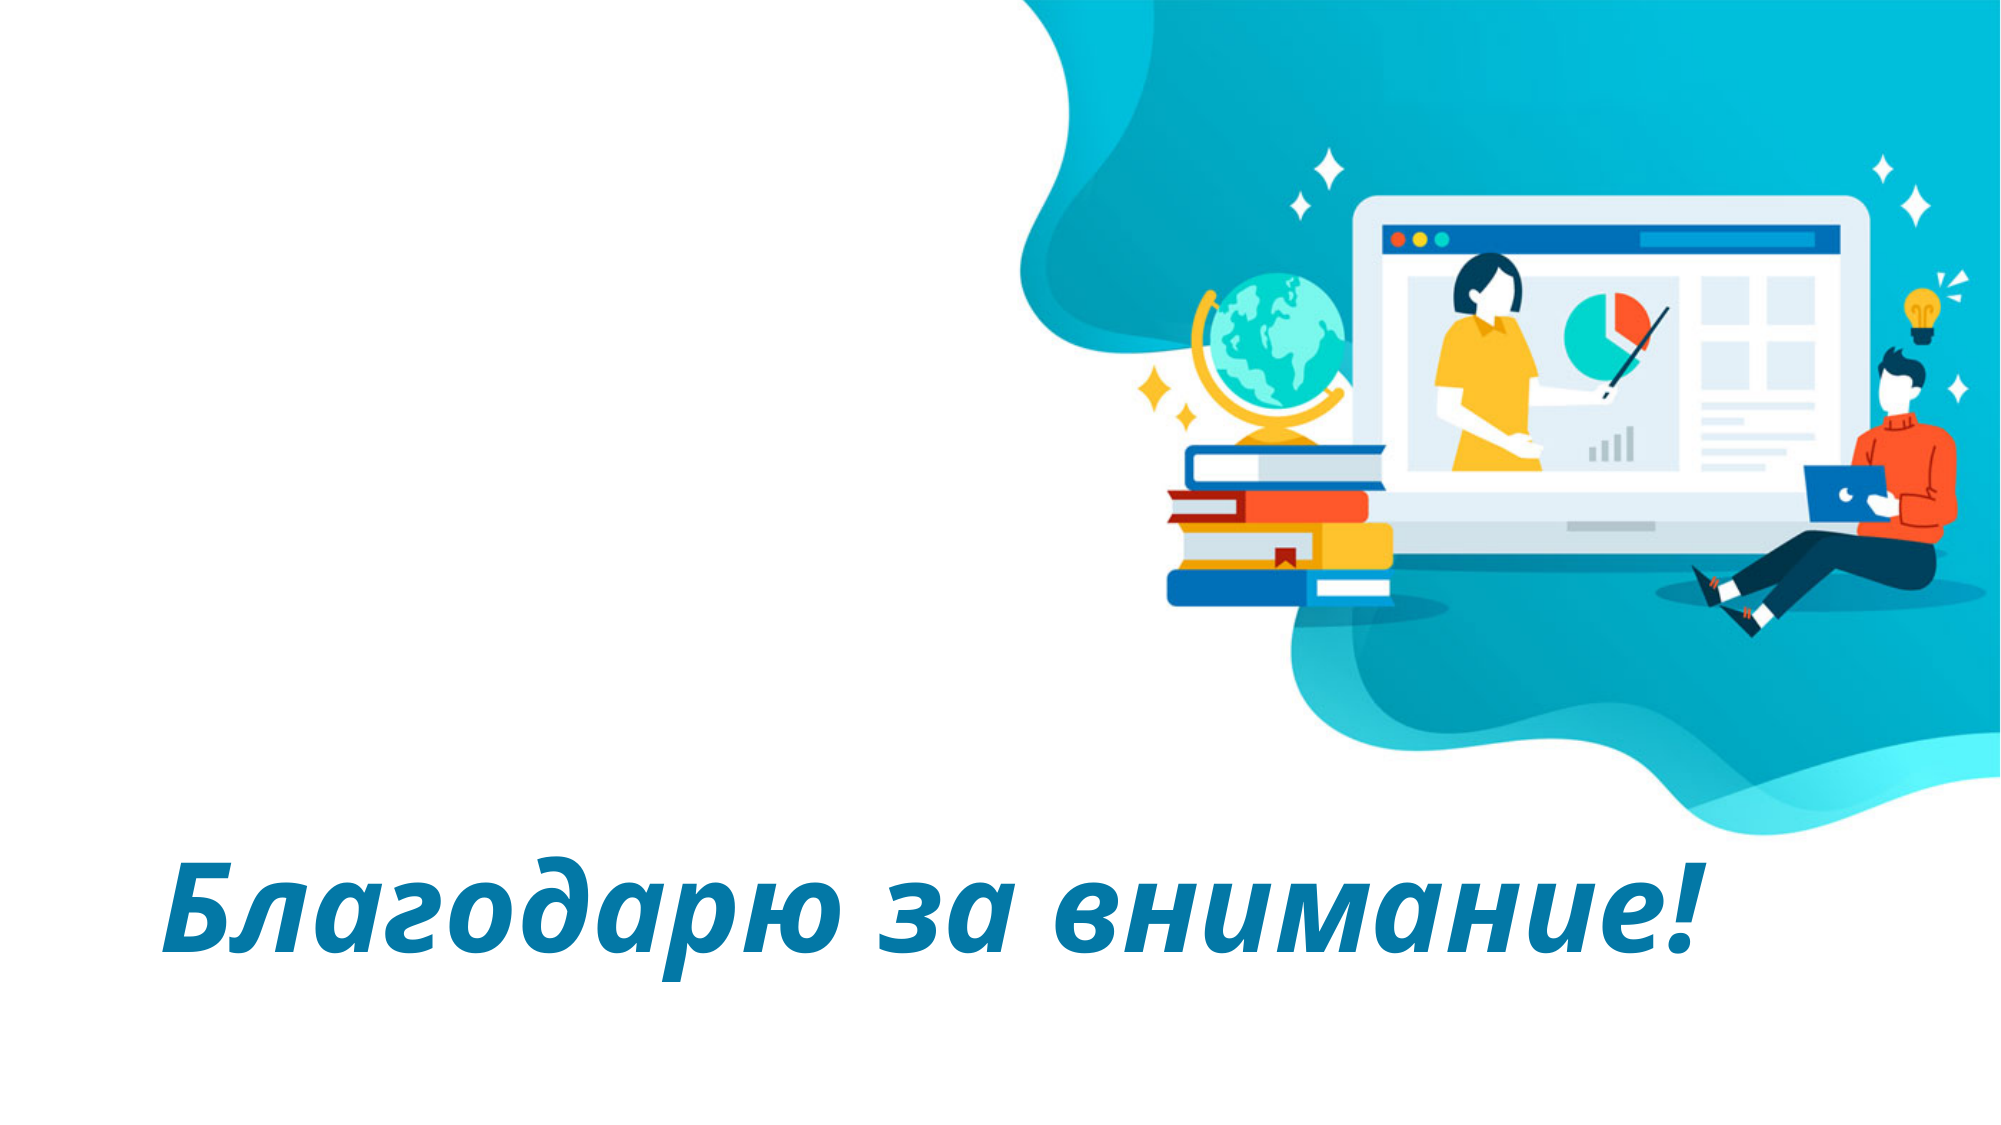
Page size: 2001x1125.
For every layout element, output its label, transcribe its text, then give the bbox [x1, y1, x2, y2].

picture [0, 0, 2001, 1125]
text_box Благодарю за внимание! [144, 820, 1763, 985]
